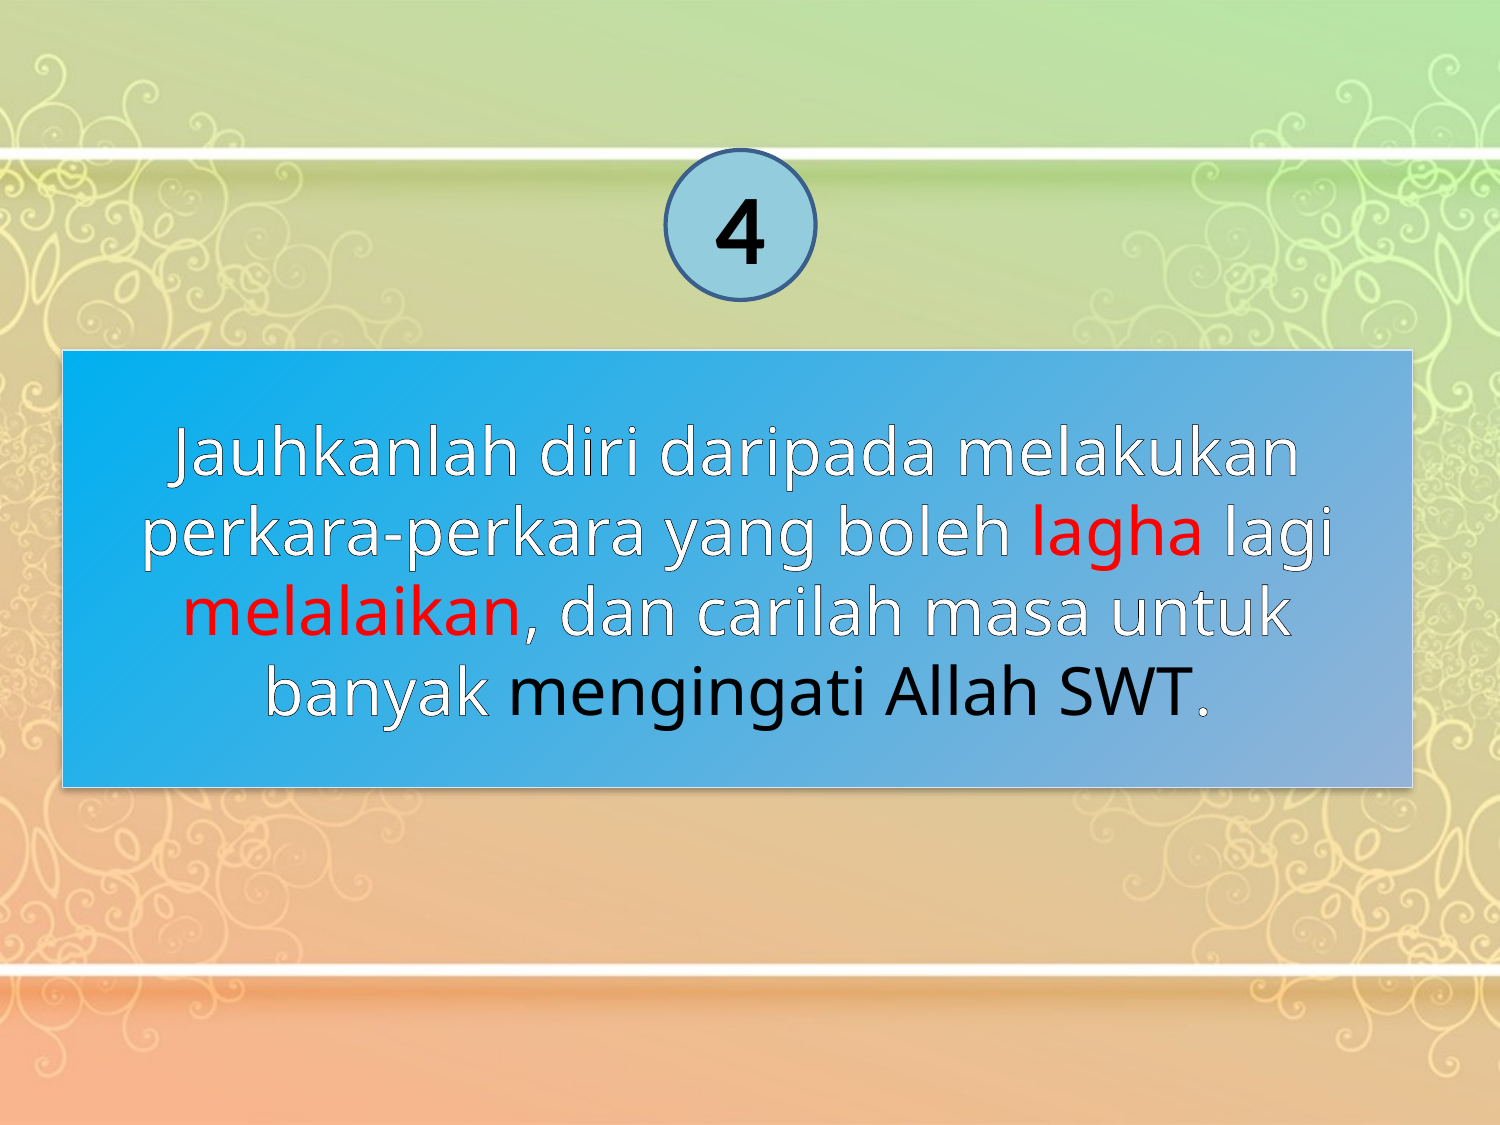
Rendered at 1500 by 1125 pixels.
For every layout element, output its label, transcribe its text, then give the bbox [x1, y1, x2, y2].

list Jauhkanlah diri daripada melakukan perkara-perkara yang boleh lagha lagi melalaikan, dan carilah masa untuk banyak mengingati Allah SWT. [62, 349, 1413, 788]
text_box 4 [663, 147, 818, 303]
picture [0, 0, 1500, 1125]
